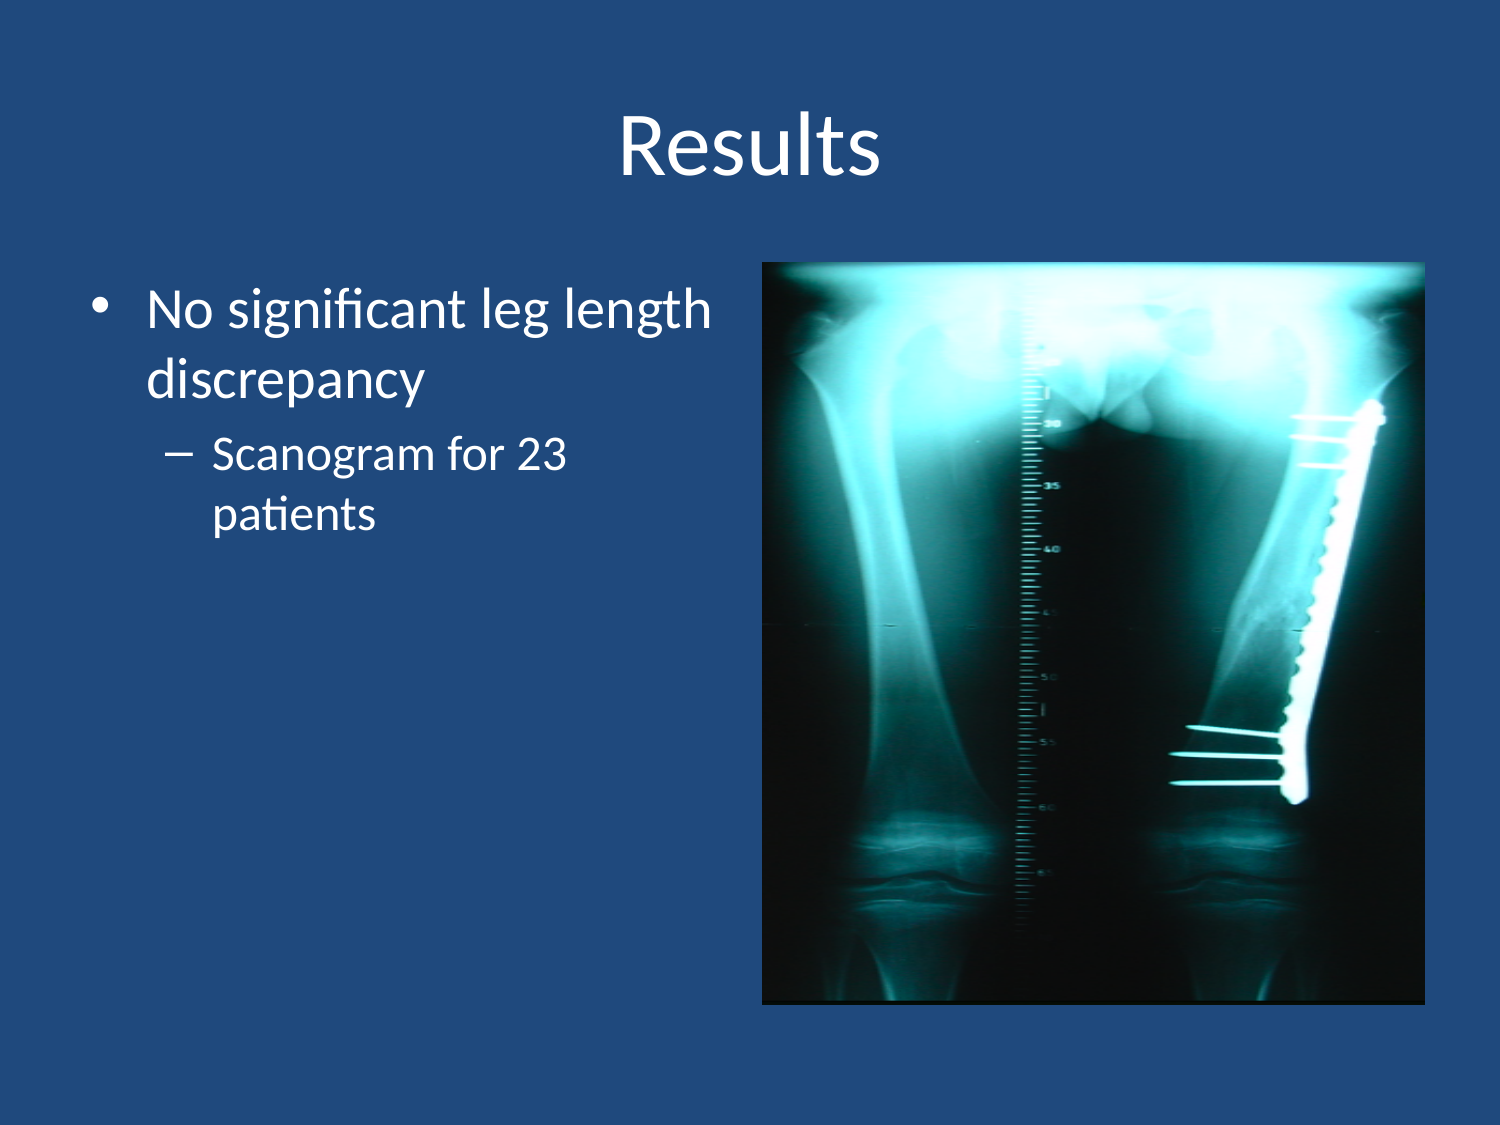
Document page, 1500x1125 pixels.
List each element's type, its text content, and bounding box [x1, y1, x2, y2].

title Results [75, 45, 1425, 233]
list No significant leg length discrepancy Scanogram for 23 patients [75, 262, 738, 1005]
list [762, 262, 1426, 1006]
